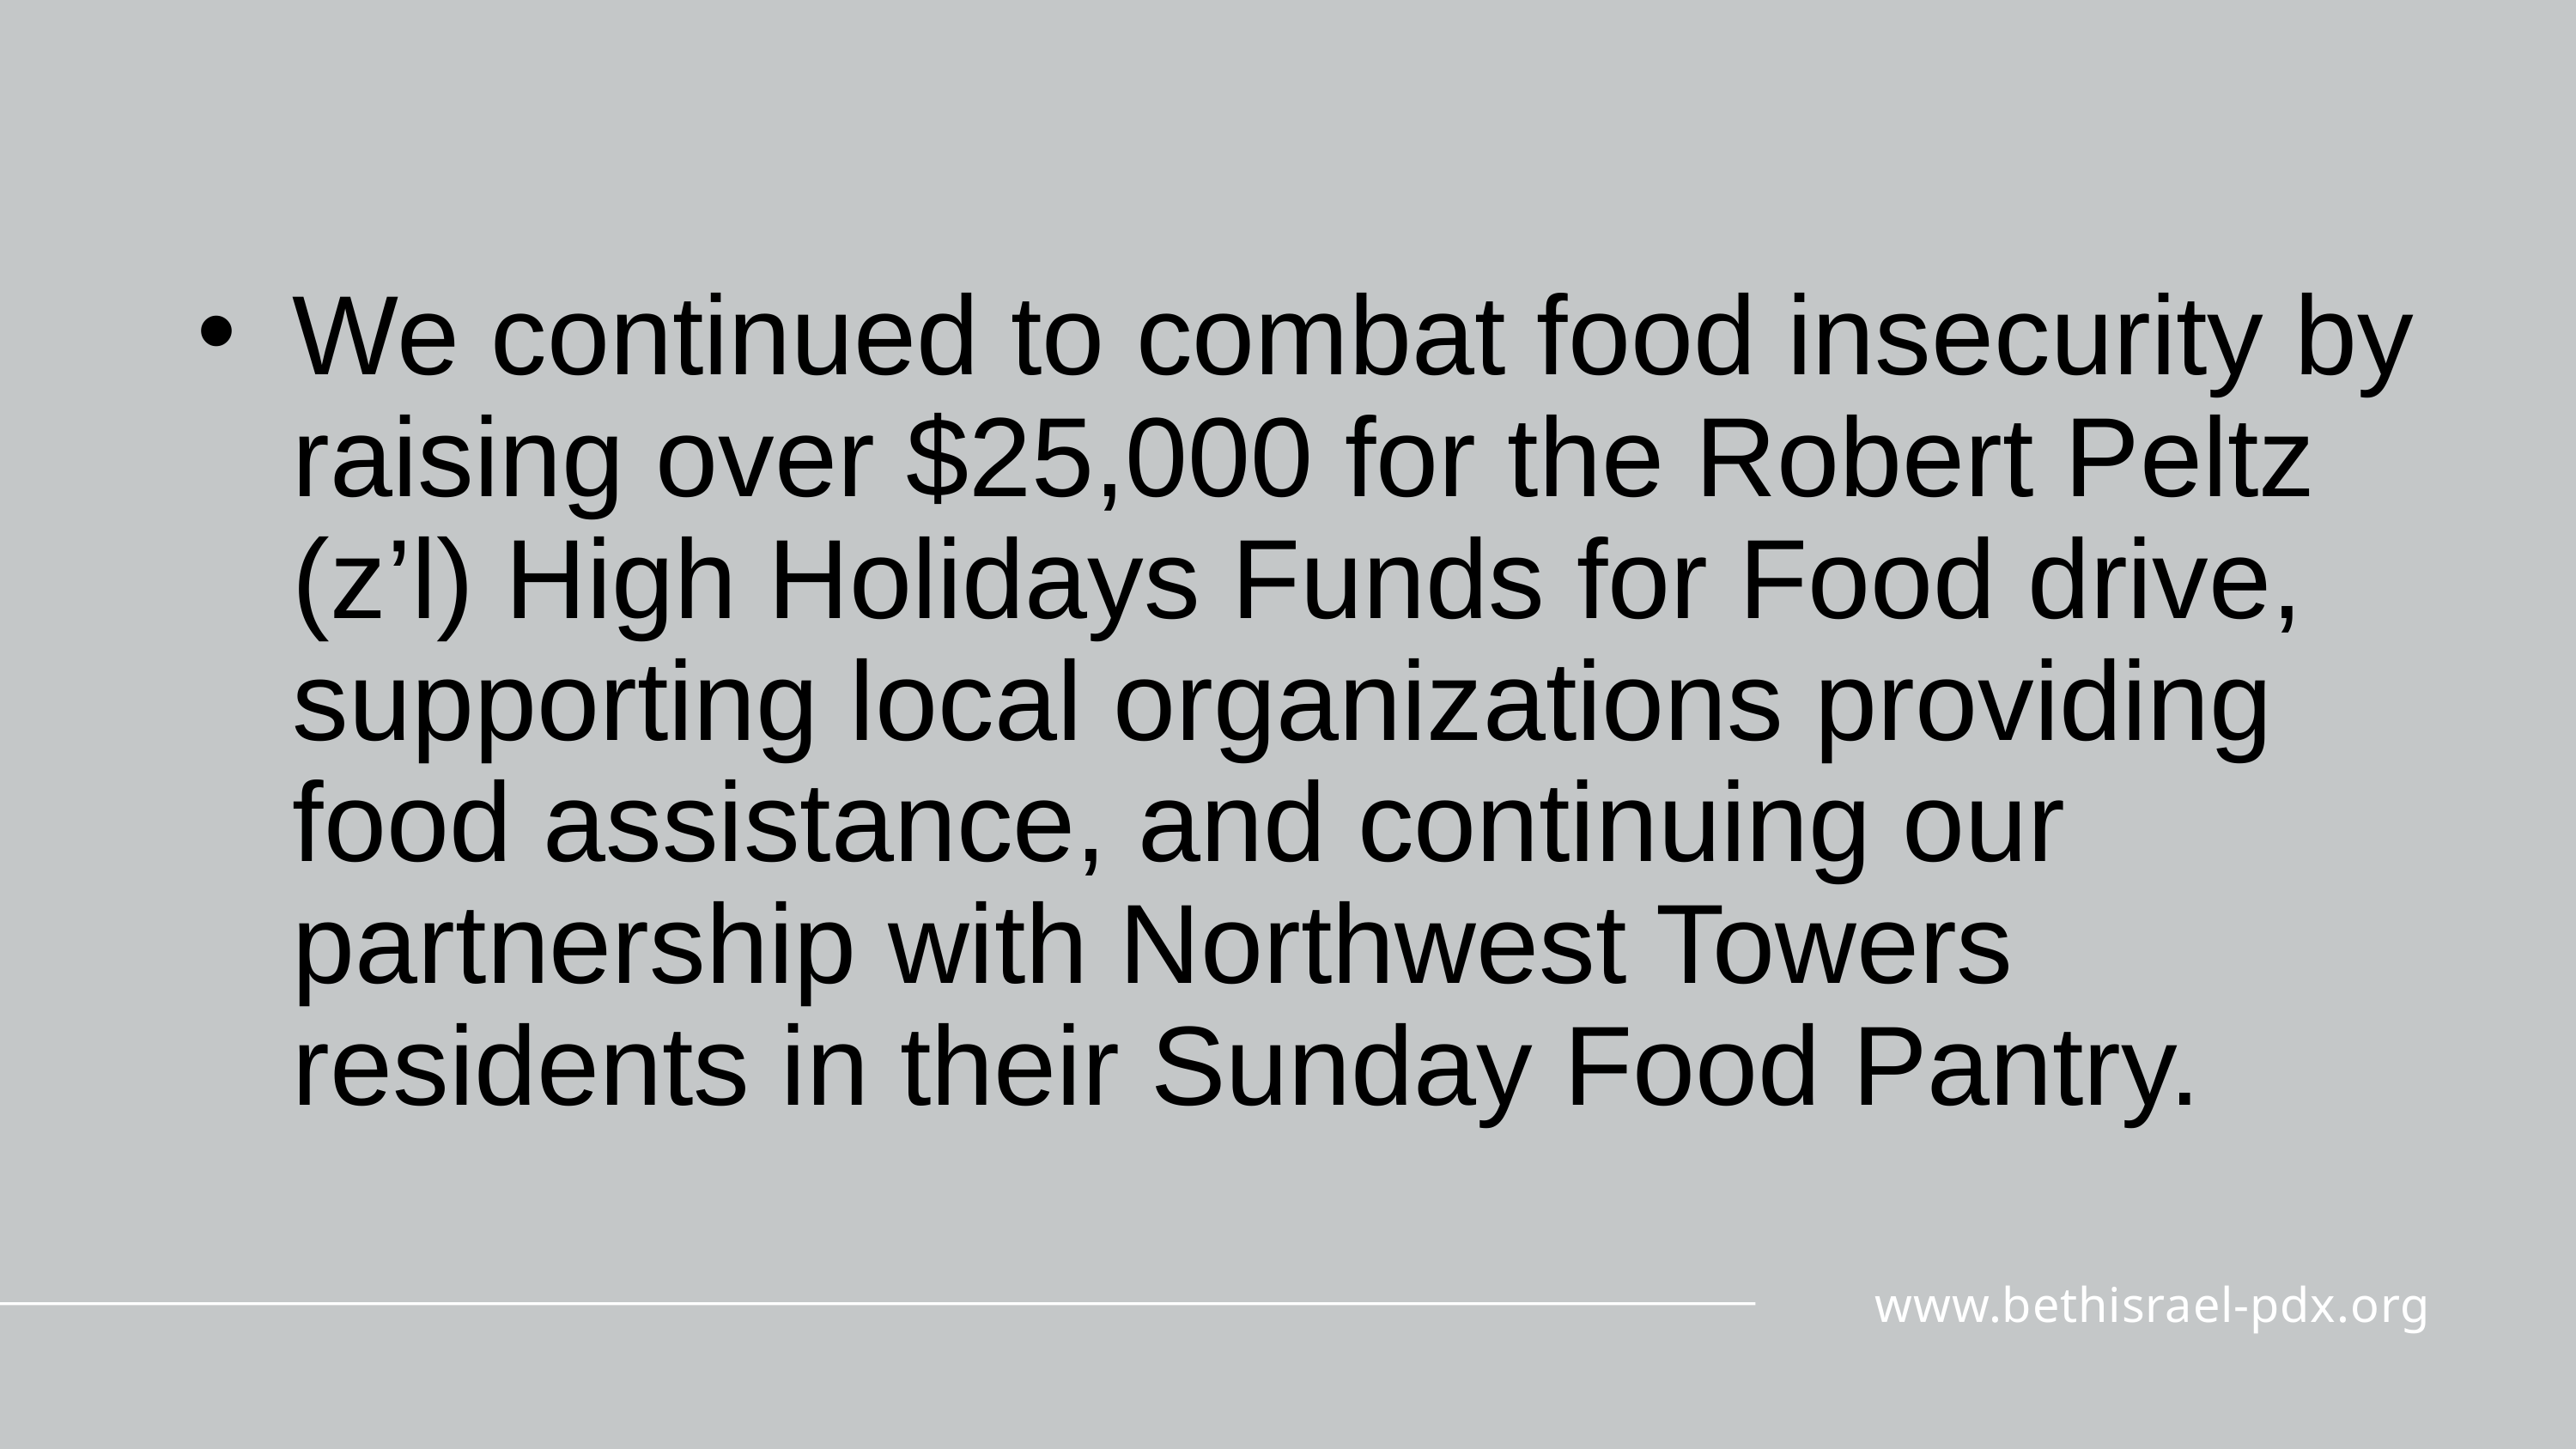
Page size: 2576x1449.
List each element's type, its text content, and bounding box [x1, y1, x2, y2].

text_box www.bethisrael-pdx.org [1796, 1264, 2432, 1332]
text_box We continued to combat food insecurity by raising over $25,000 for the Robert Peltz (z’l) High Holidays Funds for Food drive, supporting local organizations providing food assistance, and continuing our partnership with Northwest Towers residents in their Sunday Food Pantry. [100, 154, 2476, 1250]
